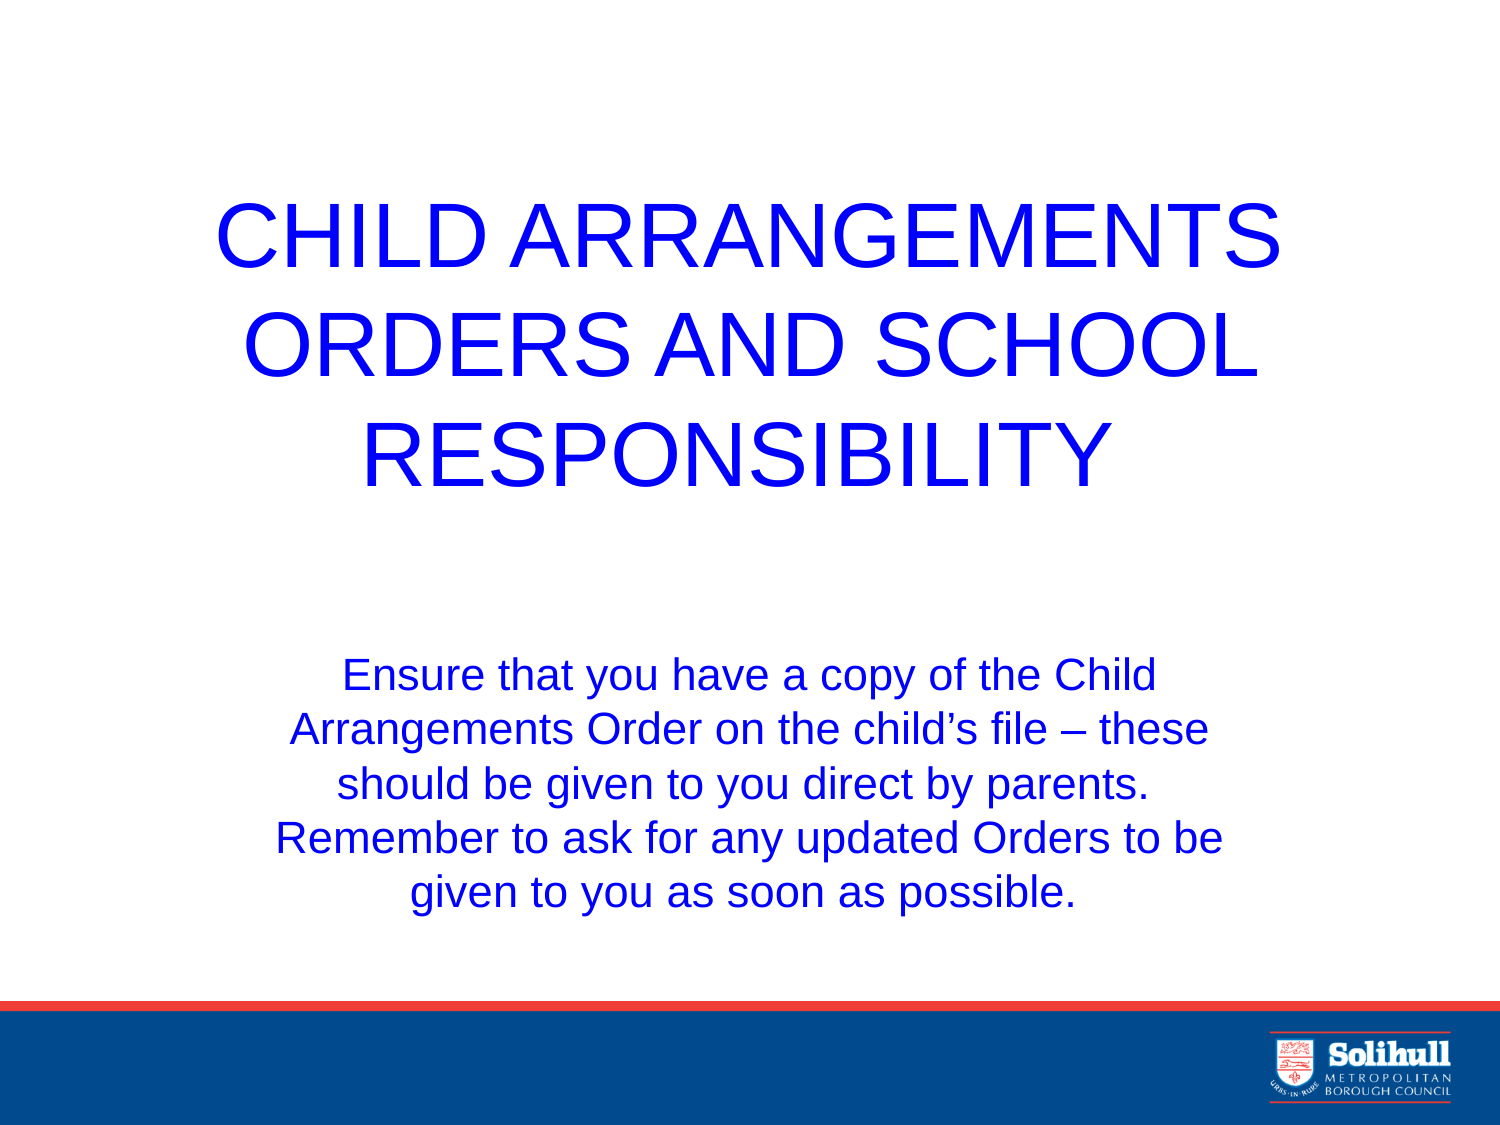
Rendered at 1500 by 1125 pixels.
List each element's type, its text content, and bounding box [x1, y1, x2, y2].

title CHILD ARRANGEMENTS ORDERS AND SCHOOL RESPONSIBILITY [112, 90, 1388, 591]
picture [0, 1001, 1500, 1125]
subtitle Ensure that you have a copy of the Child Arrangements Order on the child’s file – these should be given to you direct by parents. Remember to ask for any updated Orders to be given to you as soon as possible. [225, 637, 1275, 925]
